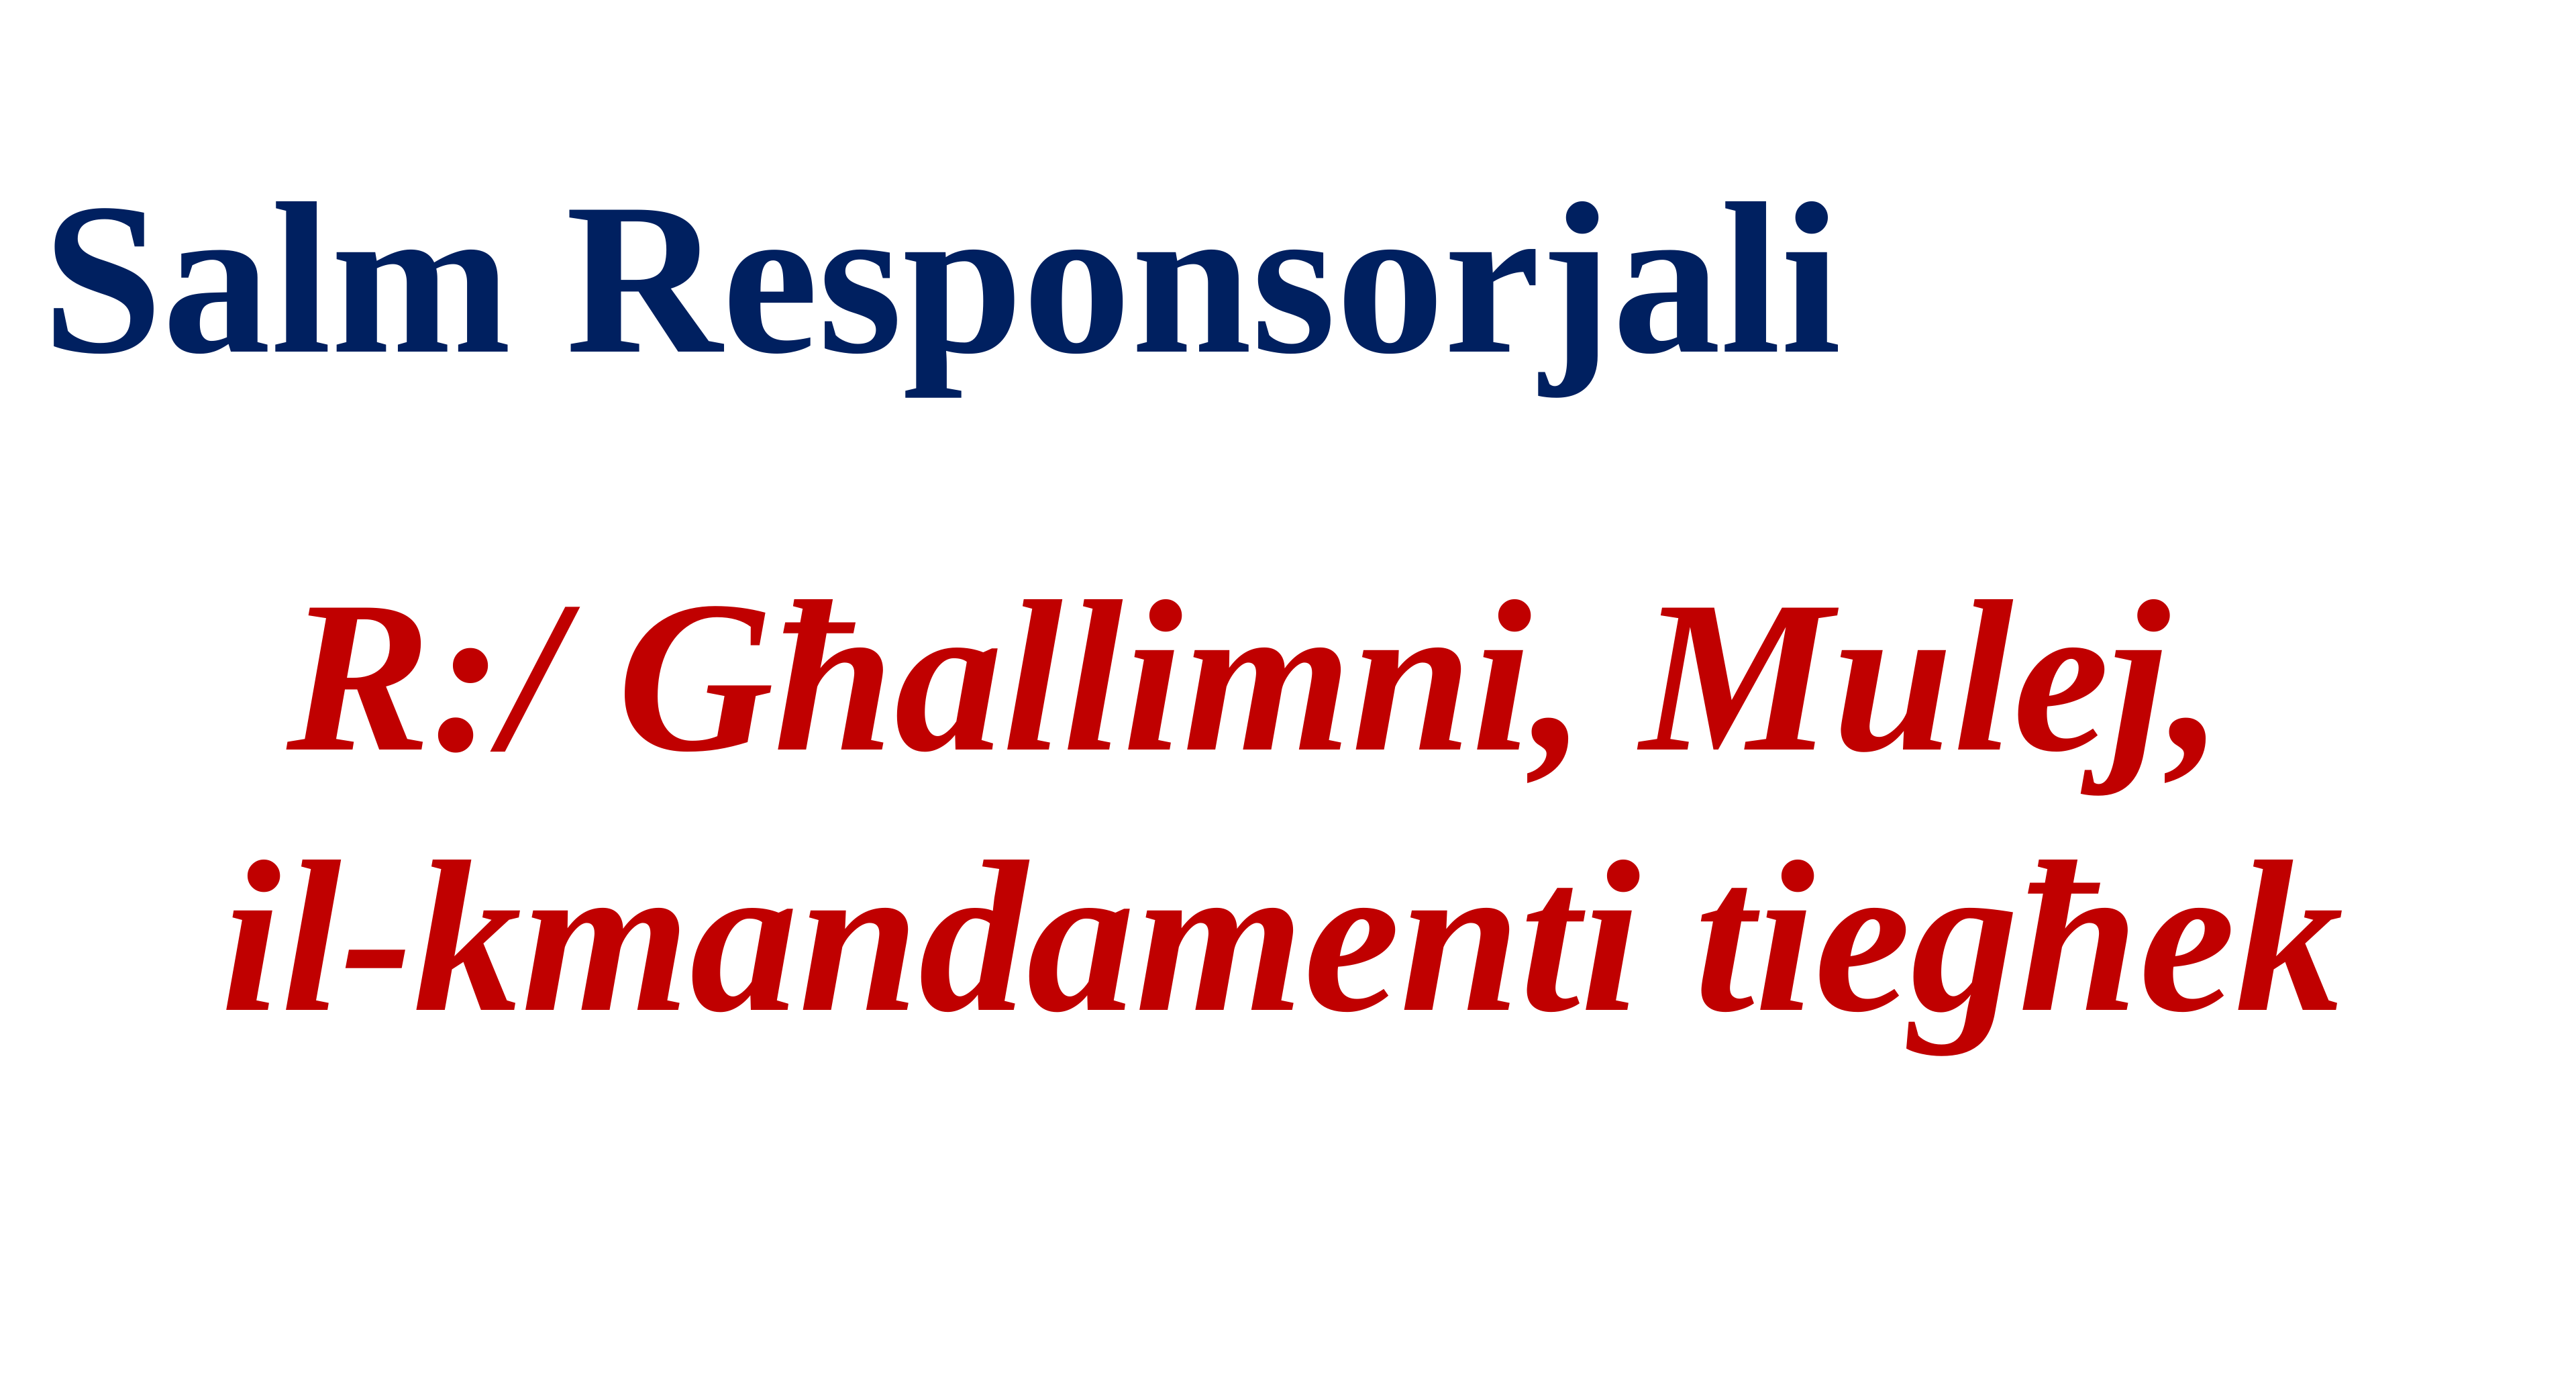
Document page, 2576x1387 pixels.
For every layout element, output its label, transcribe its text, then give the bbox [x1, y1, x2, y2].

text_box Salm Responsorjali [32, 130, 1853, 401]
list R:/ Għallimni, Mulej, il-kmandamenti tiegħek [45, 528, 2523, 980]
